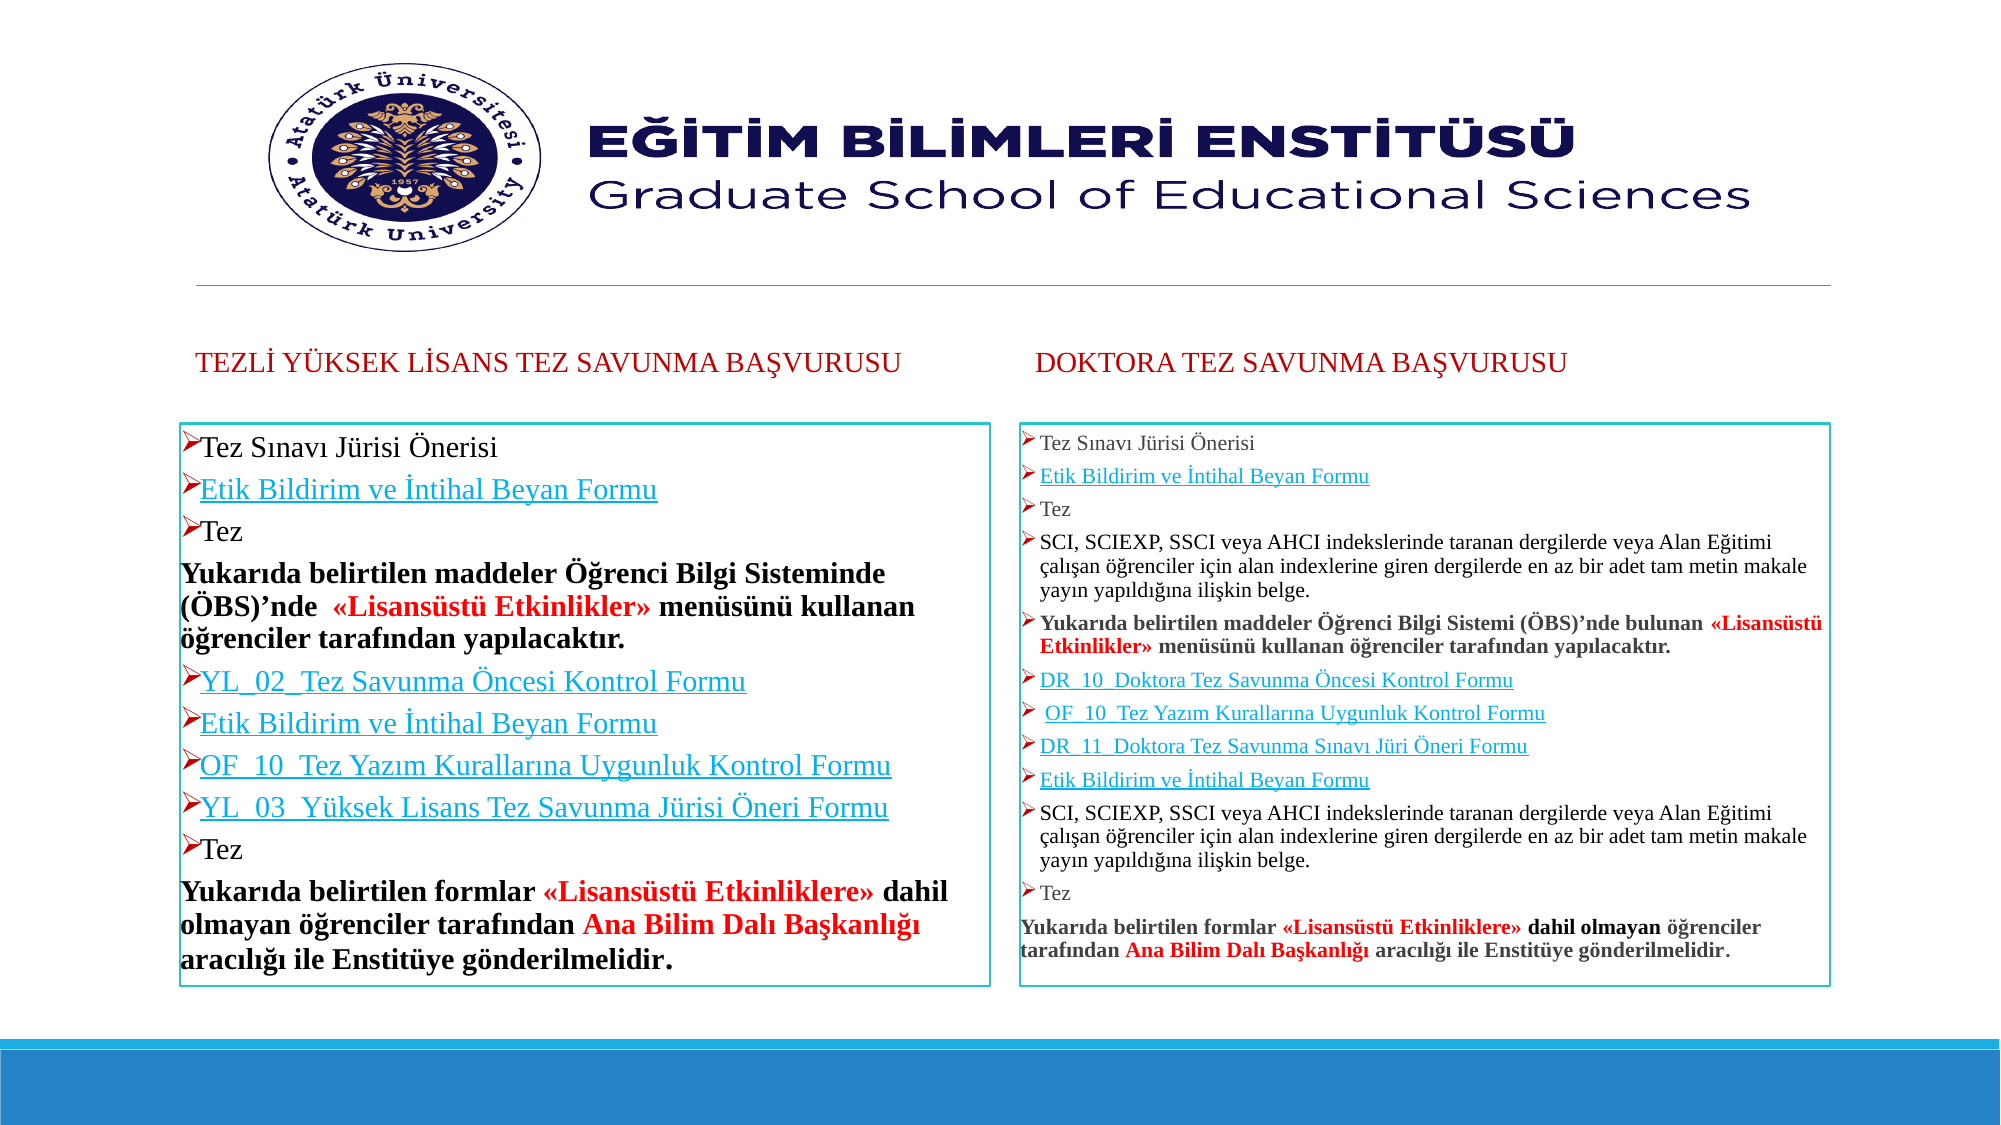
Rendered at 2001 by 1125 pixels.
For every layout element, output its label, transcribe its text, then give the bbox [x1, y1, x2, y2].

list DOKTORA TEZ SAVUNMA BAŞVURUSU [1020, 302, 1830, 422]
list TEZLİ YÜKSEK LİSANS TEZ SAVUNMA BAŞVURUSU [180, 302, 990, 422]
list Tez Sınavı Jürisi Önerisi Etik Bildirim ve İntihal Beyan Formu Tez Yukarıda belirtilen maddeler Öğrenci Bilgi Sisteminde (ÖBS)’nde «Lisansüstü Etkinlikler» menüsünü kullanan öğrenciler tarafından yapılacaktır. YL_02_Tez Savunma Öncesi Kontrol Formu Etik Bildirim ve İntihal Beyan Formu OF_10_Tez Yazım Kurallarına Uygunluk Kontrol Formu YL_03_Yüksek Lisans Tez Savunma Jürisi Öneri Formu Tez Yukarıda belirtilen formlar «Lisansüstü Etkinliklere» dahil olmayan öğrenciler tarafından Ana Bilim Dalı Başkanlığı aracılığı ile Enstitüye gönderilmelidir. [179, 422, 991, 987]
list Tez Sınavı Jürisi Önerisi Etik Bildirim ve İntihal Beyan Formu Tez SCI, SCIEXP, SSCI veya AHCI indekslerinde taranan dergilerde veya Alan Eğitimi çalışan öğrenciler için alan indexlerine giren dergilerde en az bir adet tam metin makale yayın yapıldığına ilişkin belge. Yukarıda belirtilen maddeler Öğrenci Bilgi Sistemi (ÖBS)’nde bulunan «Lisansüstü Etkinlikler» menüsünü kullanan öğrenciler tarafından yapılacaktır. DR_10_Doktora Tez Savunma Öncesi Kontrol Formu OF_10_Tez Yazım Kurallarına Uygunluk Kontrol Formu DR_11_Doktora Tez Savunma Sınavı Jüri Öneri Formu Etik Bildirim ve İntihal Beyan Formu SCI, SCIEXP, SSCI veya AHCI indekslerinde taranan dergilerde veya Alan Eğitimi çalışan öğrenciler için alan indexlerine giren dergilerde en az bir adet tam metin makale yayın yapıldığına ilişkin belge. Tez Yukarıda belirtilen formlar «Lisansüstü Etkinliklere» dahil olmayan öğrenciler tarafından Ana Bilim Dalı Başkanlığı aracılığı ile Enstitüye gönderilmelidir. [1019, 422, 1831, 987]
picture [217, 47, 1782, 275]
